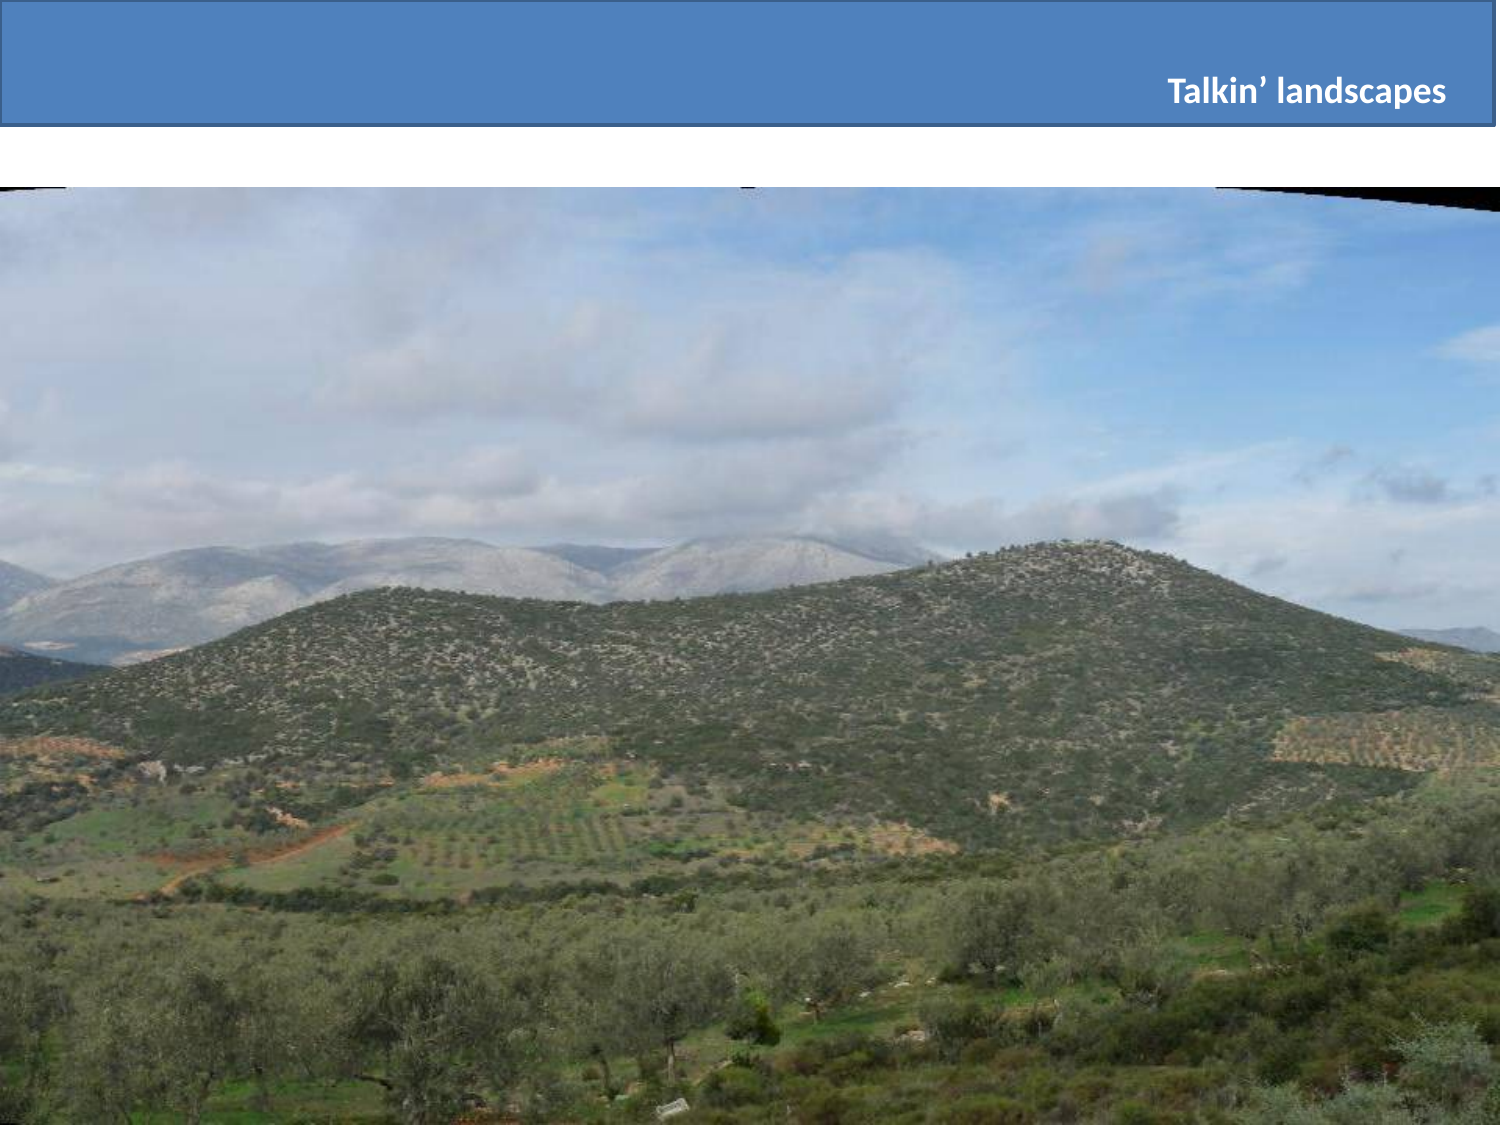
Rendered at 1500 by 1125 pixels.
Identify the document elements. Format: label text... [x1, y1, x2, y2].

picture [0, 187, 1500, 1125]
text_box Talkin’ landscapes [1152, 59, 1471, 119]
